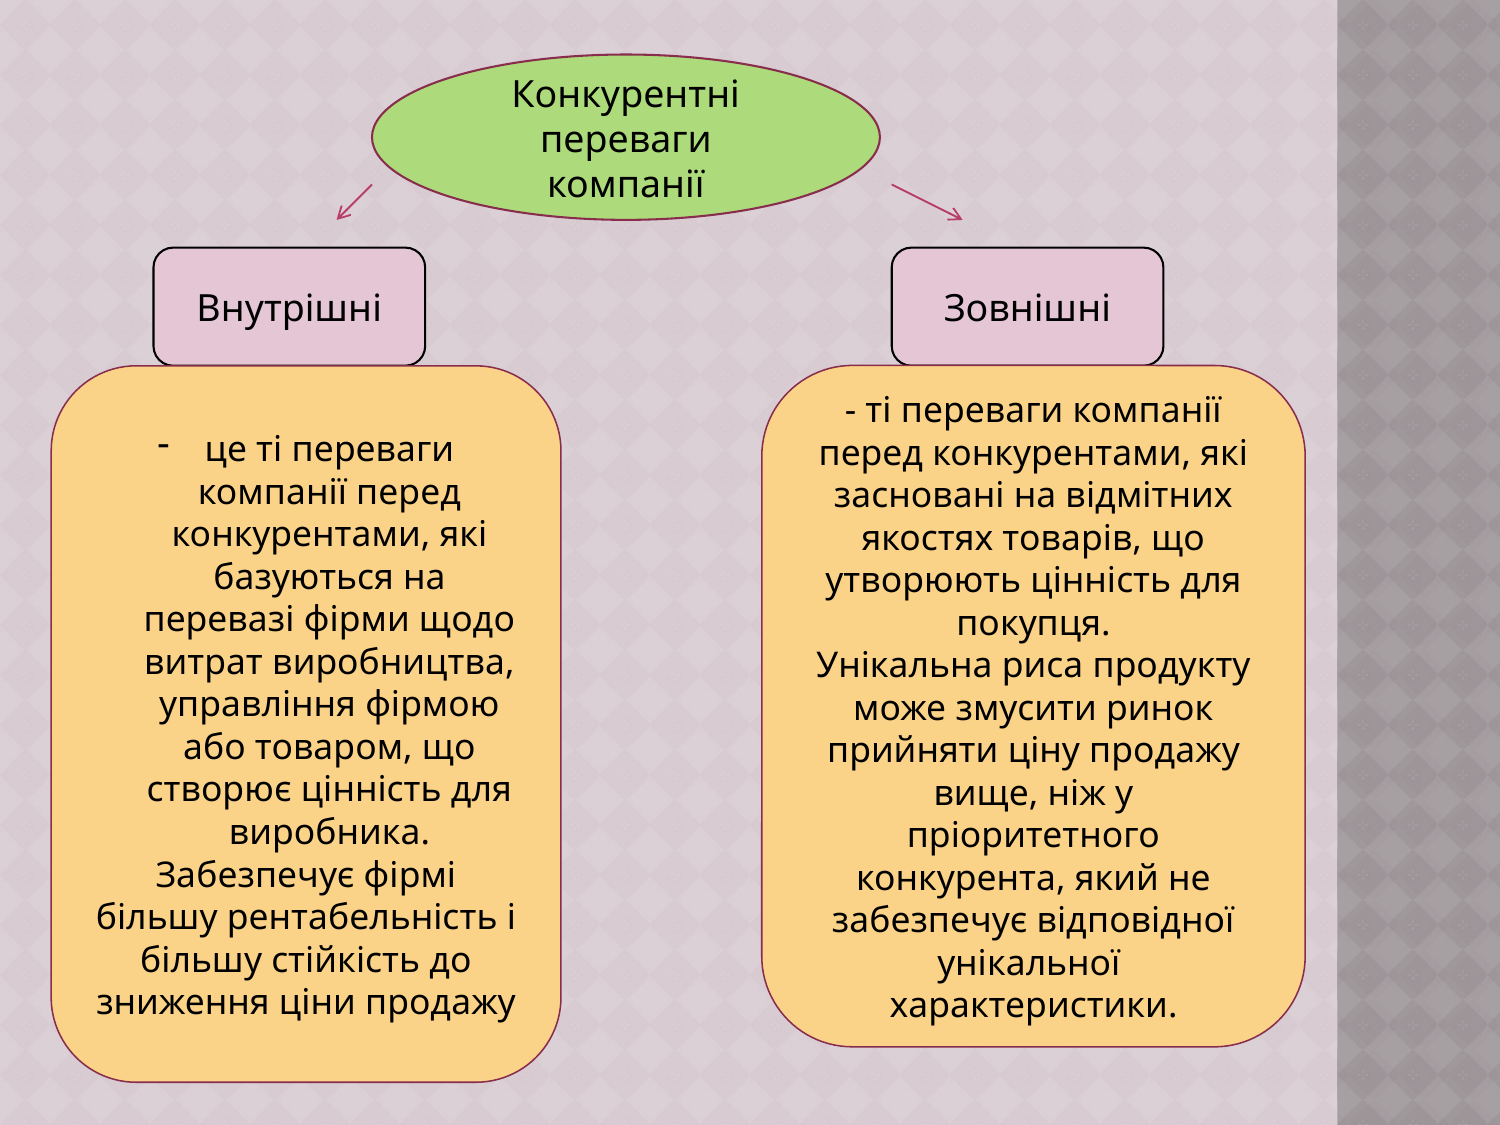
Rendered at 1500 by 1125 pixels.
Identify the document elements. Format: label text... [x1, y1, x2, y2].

text_box Зовнішні [888, 244, 1167, 362]
text_box це ті переваги компанії перед конкурентами, які базуються на перевазі фірми щодо витрат виробництва, управління фірмою або товаром, що створює цінність для виробника. Забезпечує фірмі більшу рентабельність і більшу стійкість до зниження ціни продажу [47, 362, 565, 1086]
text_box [336, 183, 373, 221]
text_box Внутрішні [150, 244, 429, 362]
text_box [891, 183, 963, 221]
text_box - ті переваги компанії перед конкурентами, які засновані на відмітних якостях товарів, що утворюють цінність для покупця. Унікальна риса продукту може змусити ринок прийняти ціну продажу вище, ніж у пріоритетного конкурента, який не забезпечує відповідної унікальної характеристики. [758, 362, 1309, 1051]
text_box Конкурентні переваги компанії [368, 51, 884, 224]
